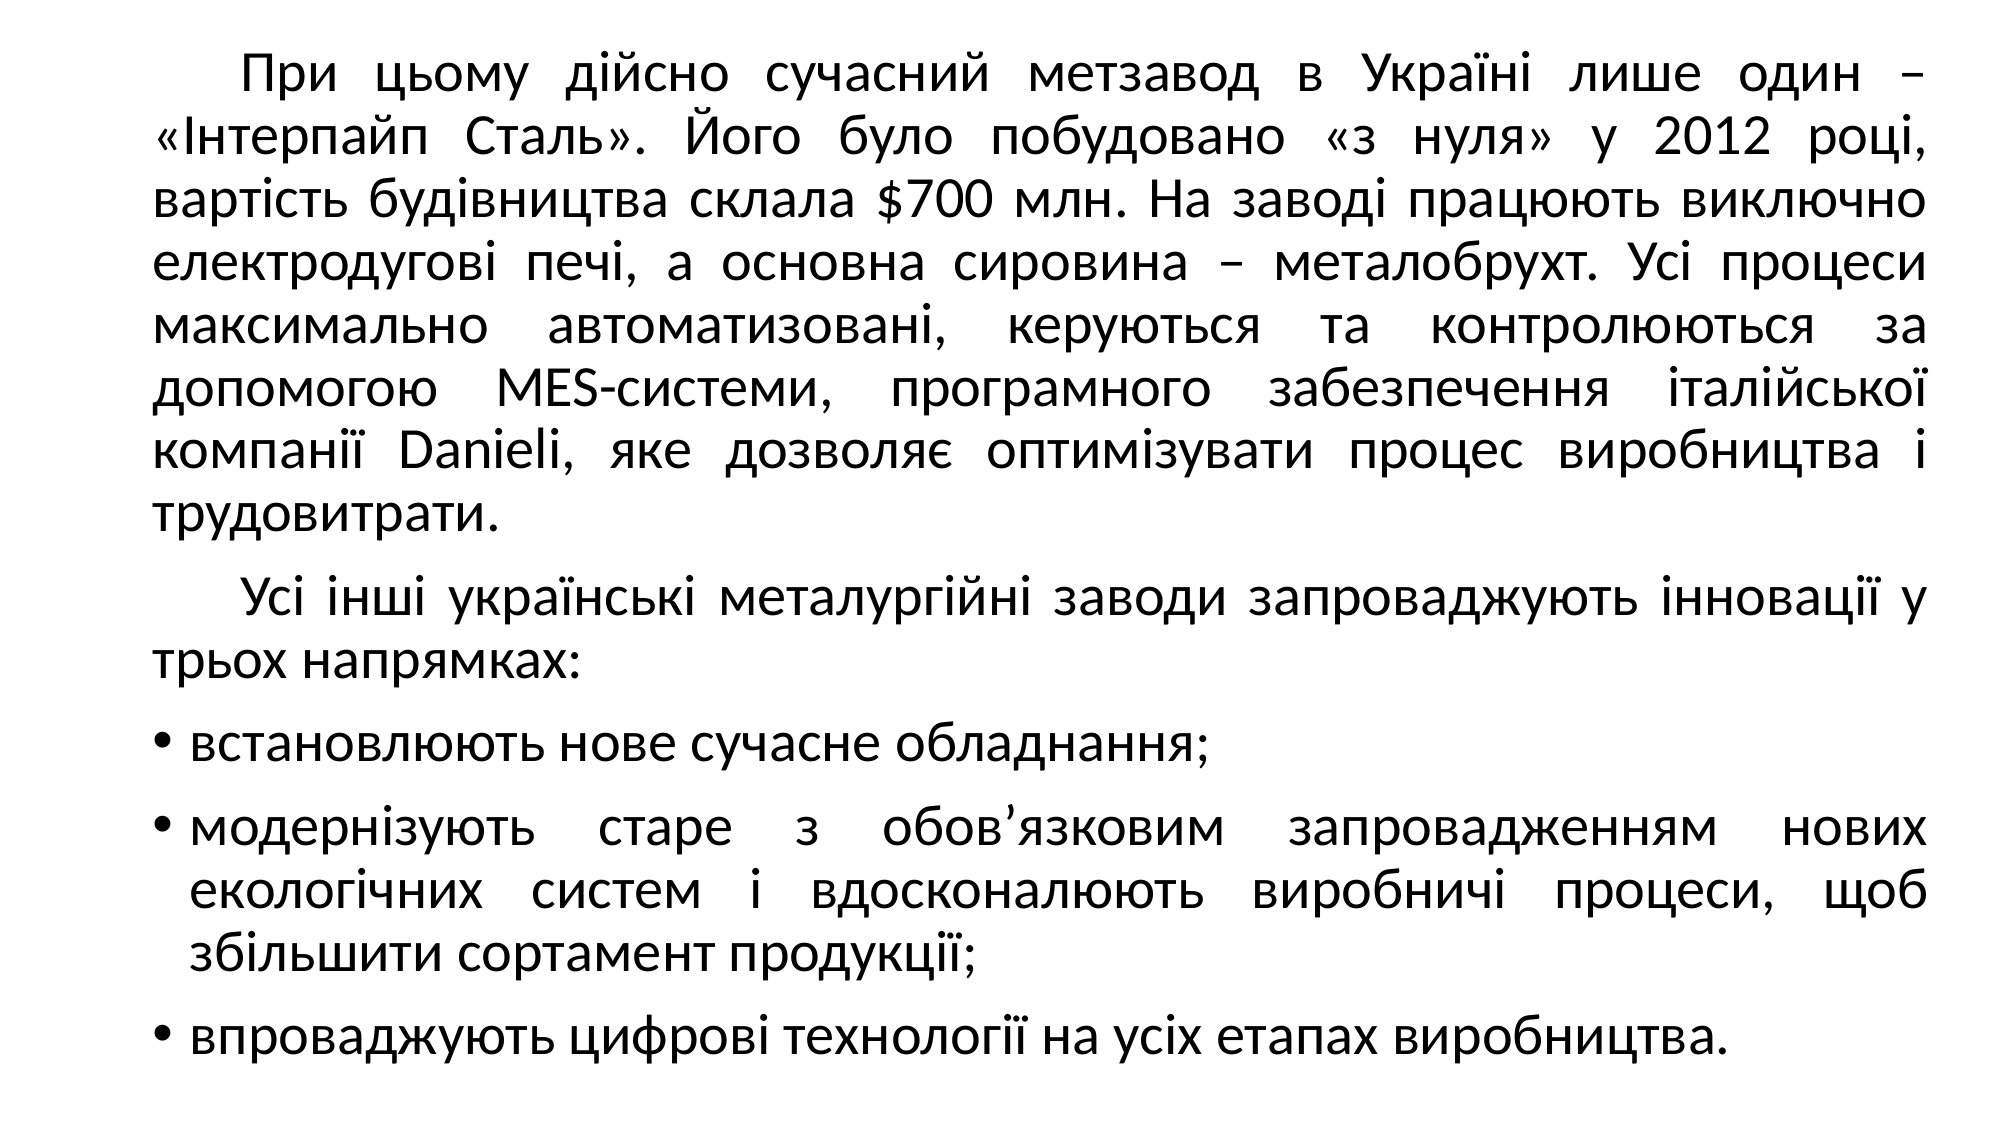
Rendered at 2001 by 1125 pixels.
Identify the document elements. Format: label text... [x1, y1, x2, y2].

list При цьому дійсно сучасний метзавод в Україні лише один – «Інтерпайп Сталь». Його було побудовано «з нуля» у 2012 році, вартість будівництва склала $700 млн. На заводі працюють виключно електродугові печі, а основна сировина – металобрухт. Усі процеси максимально автоматизовані, керуються та контролюються за допомогою MES-системи, програмного забезпечення італійської компанії Danieli, яке дозволяє оптимізувати процес виробництва і трудовитрати. Усі інші українські металургійні заводи запроваджують інновації у трьох напрямках: встановлюють нове сучасне обладнання; модернізують старе з обов’язковим запровадженням нових екологічних систем і вдосконалюють виробничі процеси, щоб збільшити сортамент продукції; впроваджують цифрові технології на усіх етапах виробництва. [137, 34, 1944, 1100]
